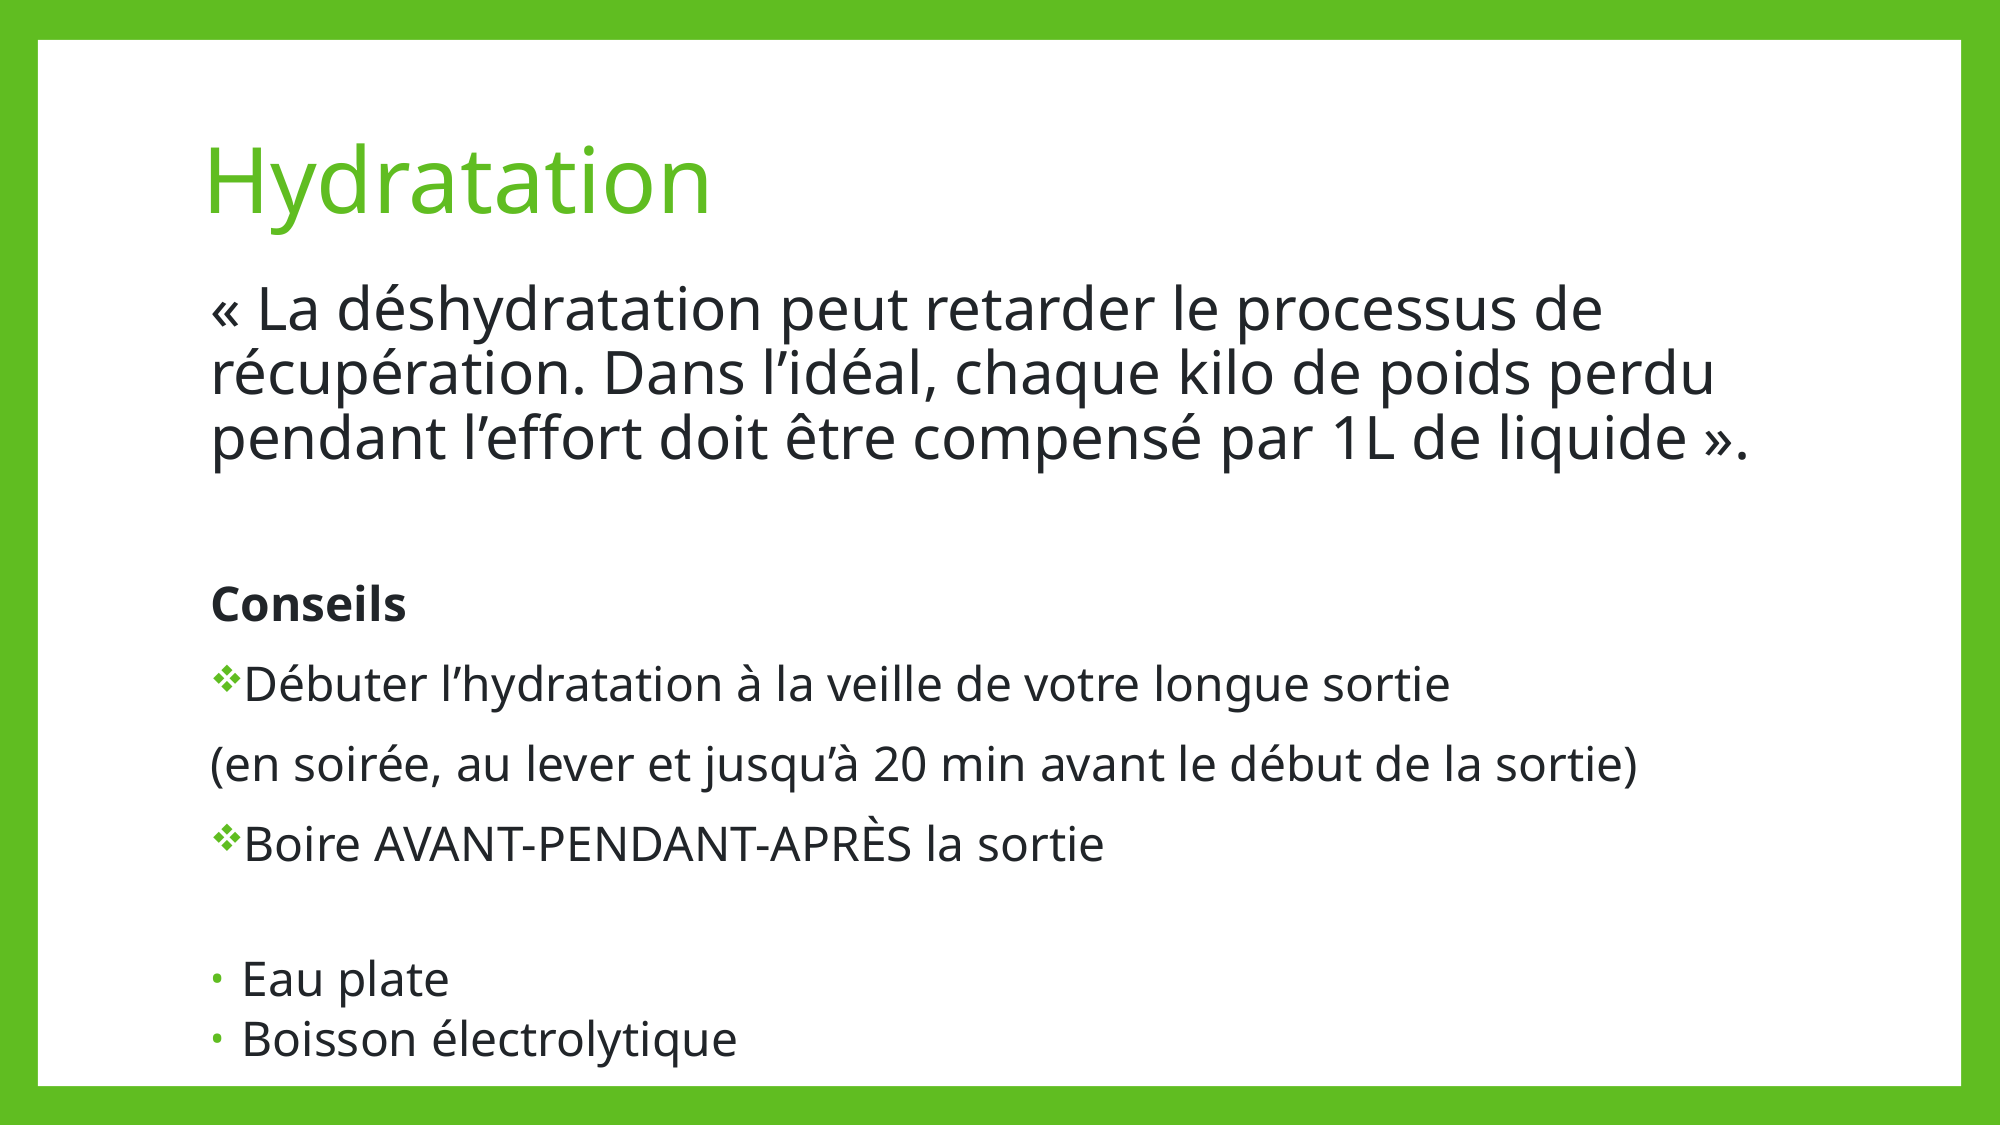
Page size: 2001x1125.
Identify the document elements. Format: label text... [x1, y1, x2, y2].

title Hydratation [187, 73, 1808, 270]
list « La déshydratation peut retarder le processus de récupération. Dans l’idéal, chaque kilo de poids perdu pendant l’effort doit être compensé par 1L de liquide ». Conseils Débuter l’hydratation à la veille de votre longue sortie (en soirée, au lever et jusqu’à 20 min avant le début de la sortie) Boire AVANT-PENDANT-APRÈS la sortie Eau plate Boisson électrolytique [187, 270, 1808, 1086]
